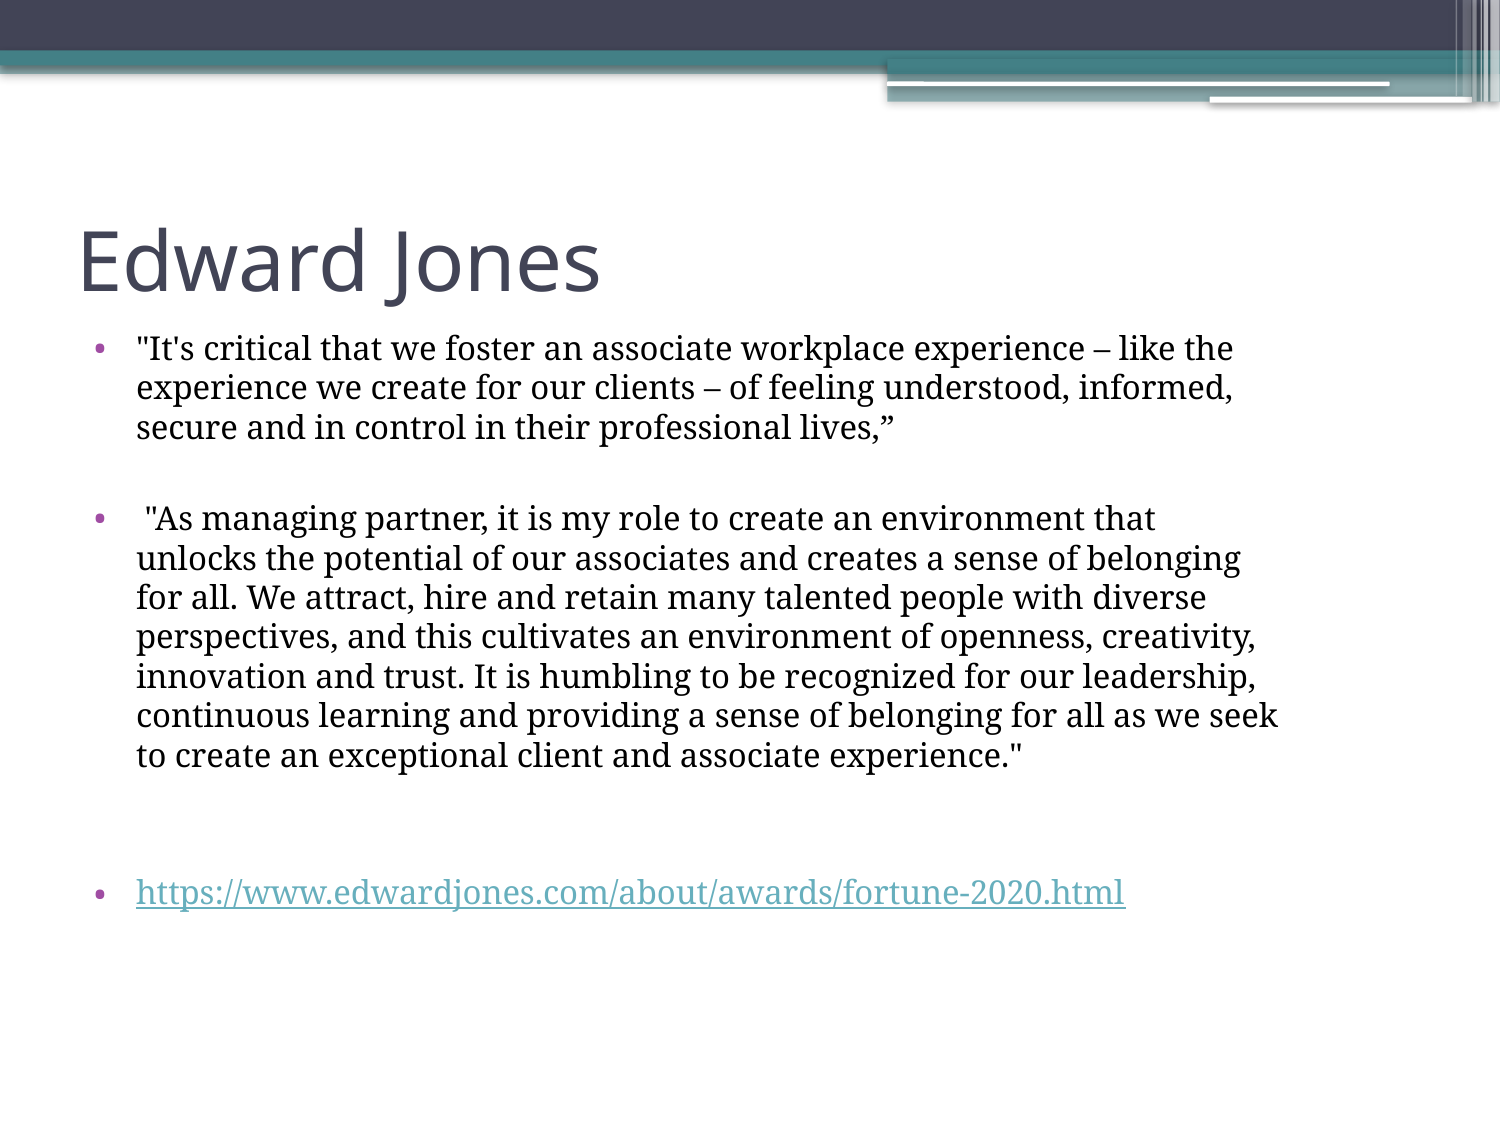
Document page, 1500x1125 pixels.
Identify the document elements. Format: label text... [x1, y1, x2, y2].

title Edward Jones [61, 174, 1299, 274]
list "It's critical that we foster an associate workplace experience – like the experience we create for our clients – of feeling understood, informed, secure and in control in their professional lives,” "As managing partner, it is my role to create an environment that unlocks the potential of our associates and creates a sense of belonging for all. We attract, hire and retain many talented people with diverse perspectives, and this cultivates an environment of openness, creativity, innovation and trust. It is humbling to be recognized for our leadership, continuous learning and providing a sense of belonging for all as we seek to create an exceptional client and associate experience." https://www.edwardjones.com/about/awards/fortune-2020.html [61, 274, 1299, 851]
